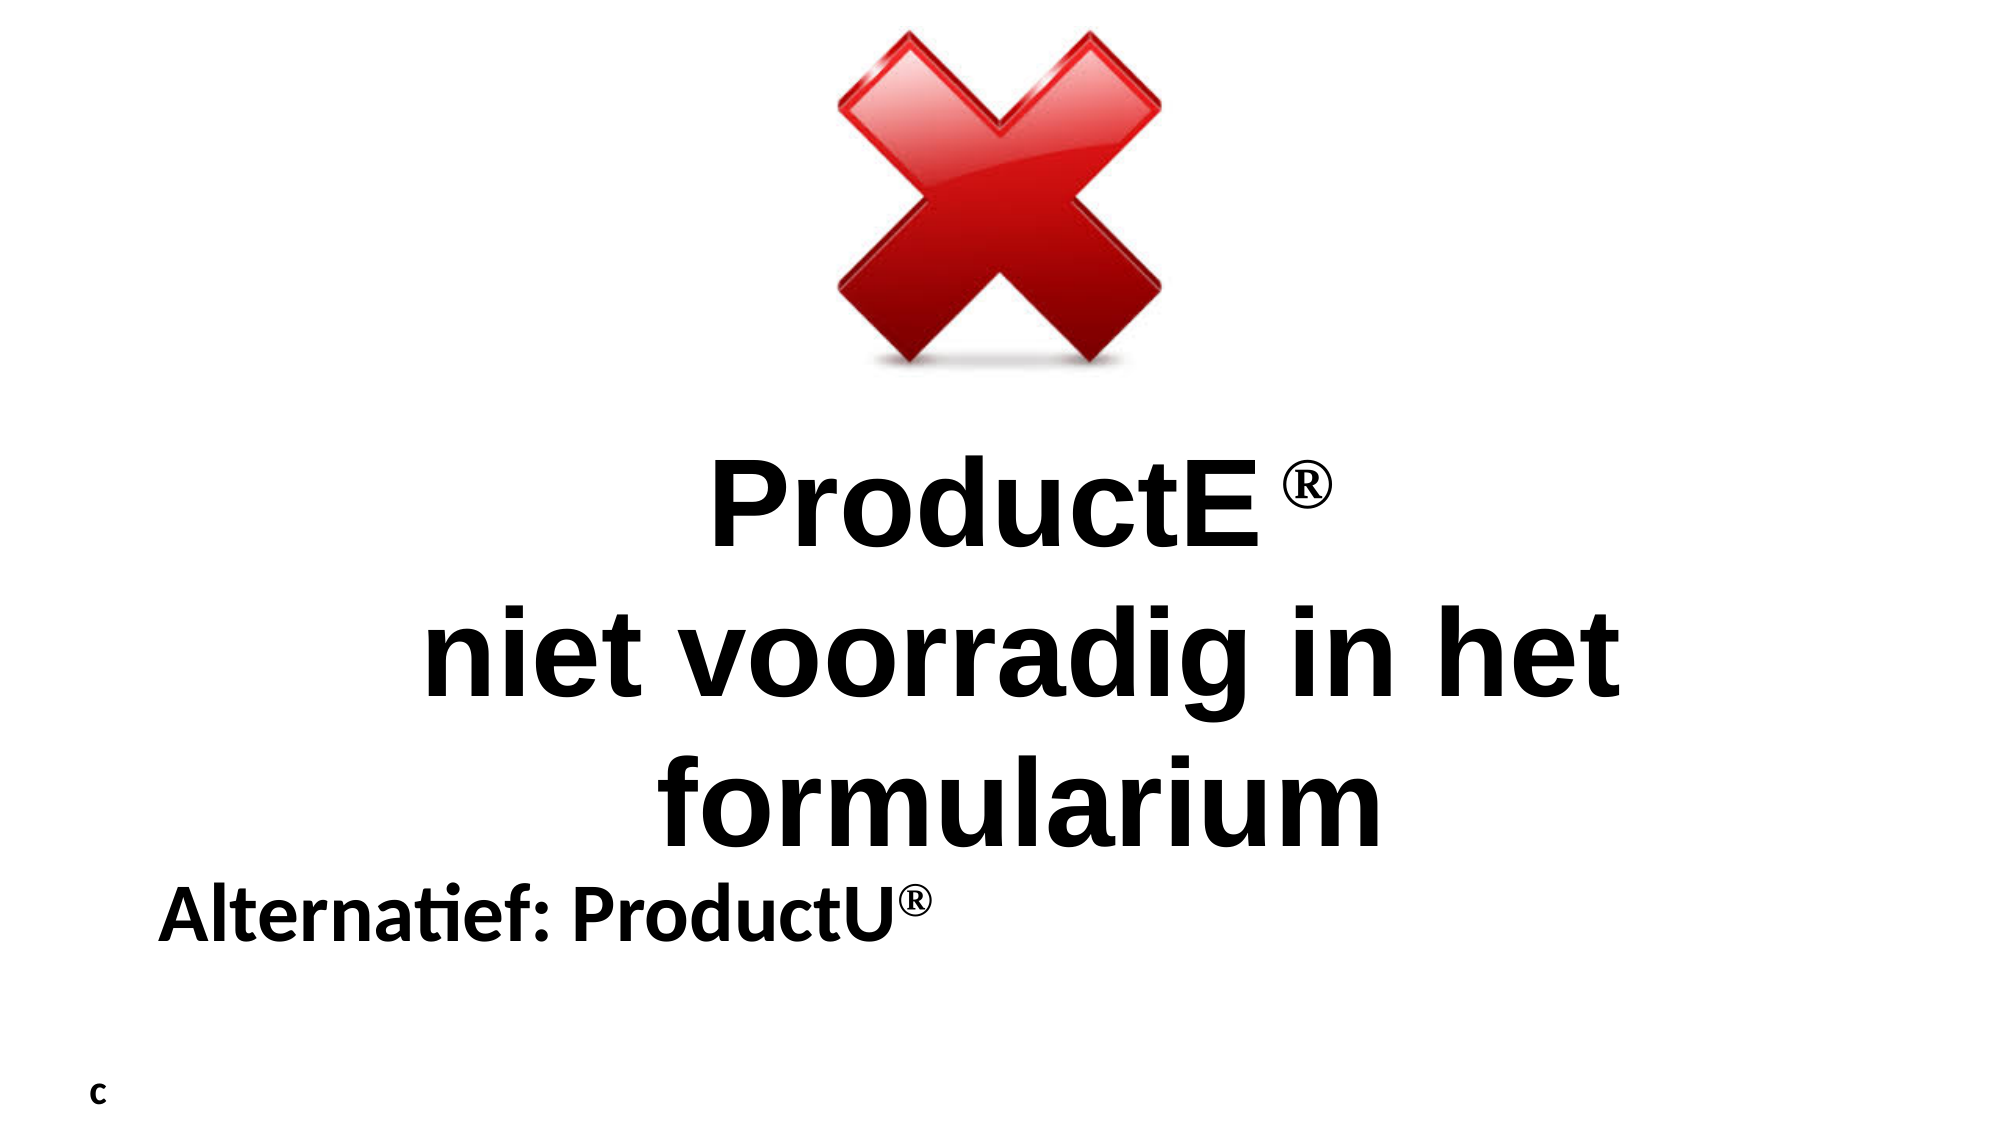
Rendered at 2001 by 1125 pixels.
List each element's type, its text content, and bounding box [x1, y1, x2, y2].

picture [824, 26, 1176, 379]
text_box c [74, 1055, 122, 1121]
text_box ProductE ® niet voorradig in het formularium [107, 413, 1935, 879]
text_box Alternatief: ProductU® [144, 850, 949, 966]
